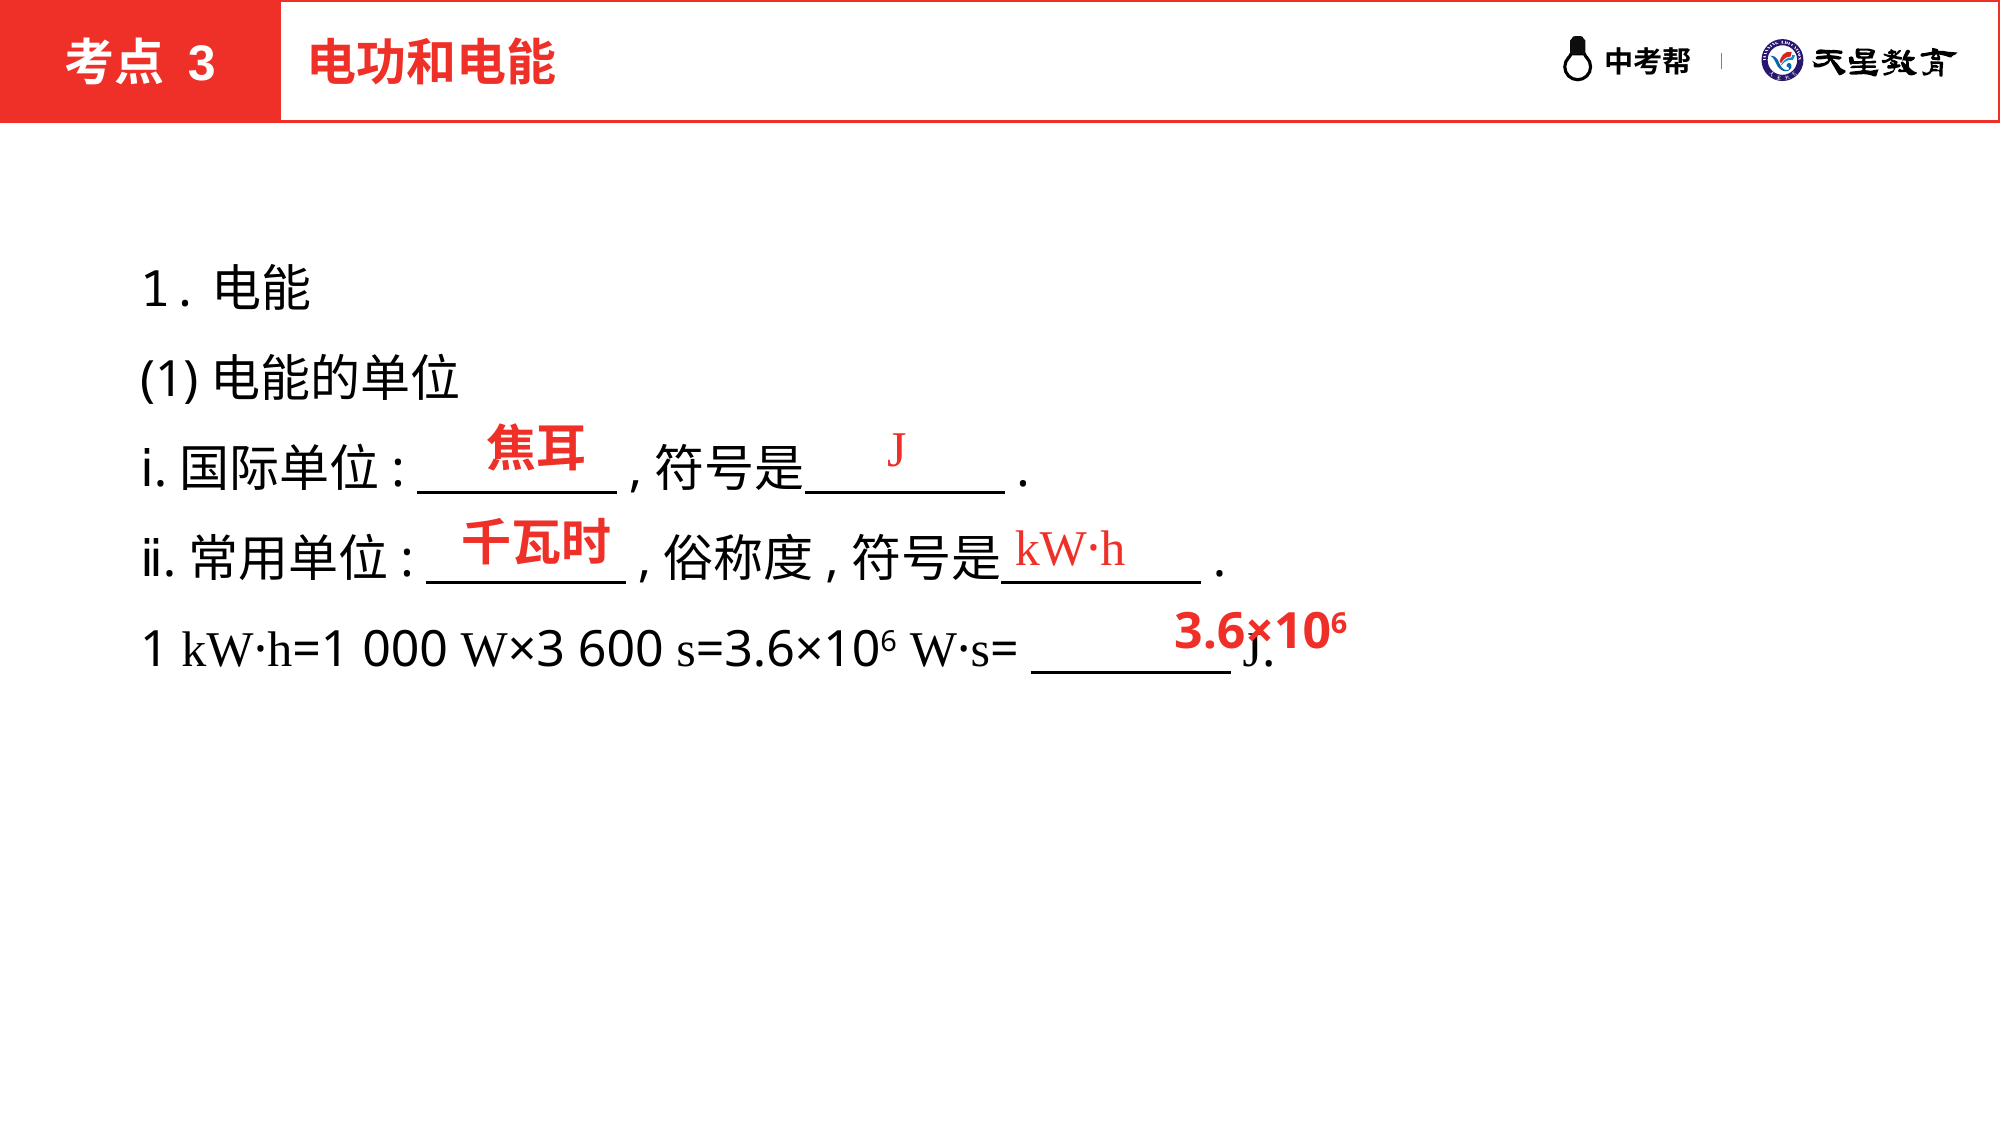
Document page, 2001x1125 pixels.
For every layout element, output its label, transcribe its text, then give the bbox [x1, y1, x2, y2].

text_box 1.电能 (1)电能的单位 ⅰ.国际单位: ,符号是 . ⅱ.常用单位: ,俗称度,符号是 . 1 kW·h=1 000 W×3 600 s=3.6×106 W·s= J. [125, 219, 1875, 684]
text_box 千瓦时 [446, 502, 627, 578]
text_box 3.6×106 [1159, 590, 1363, 666]
text_box 考点 3 [1, 0, 280, 122]
text_box 焦耳 [471, 409, 602, 484]
text_box kW·h [999, 508, 1183, 583]
text_box J [872, 409, 929, 484]
text_box 电功和电能 [276, 0, 2000, 123]
